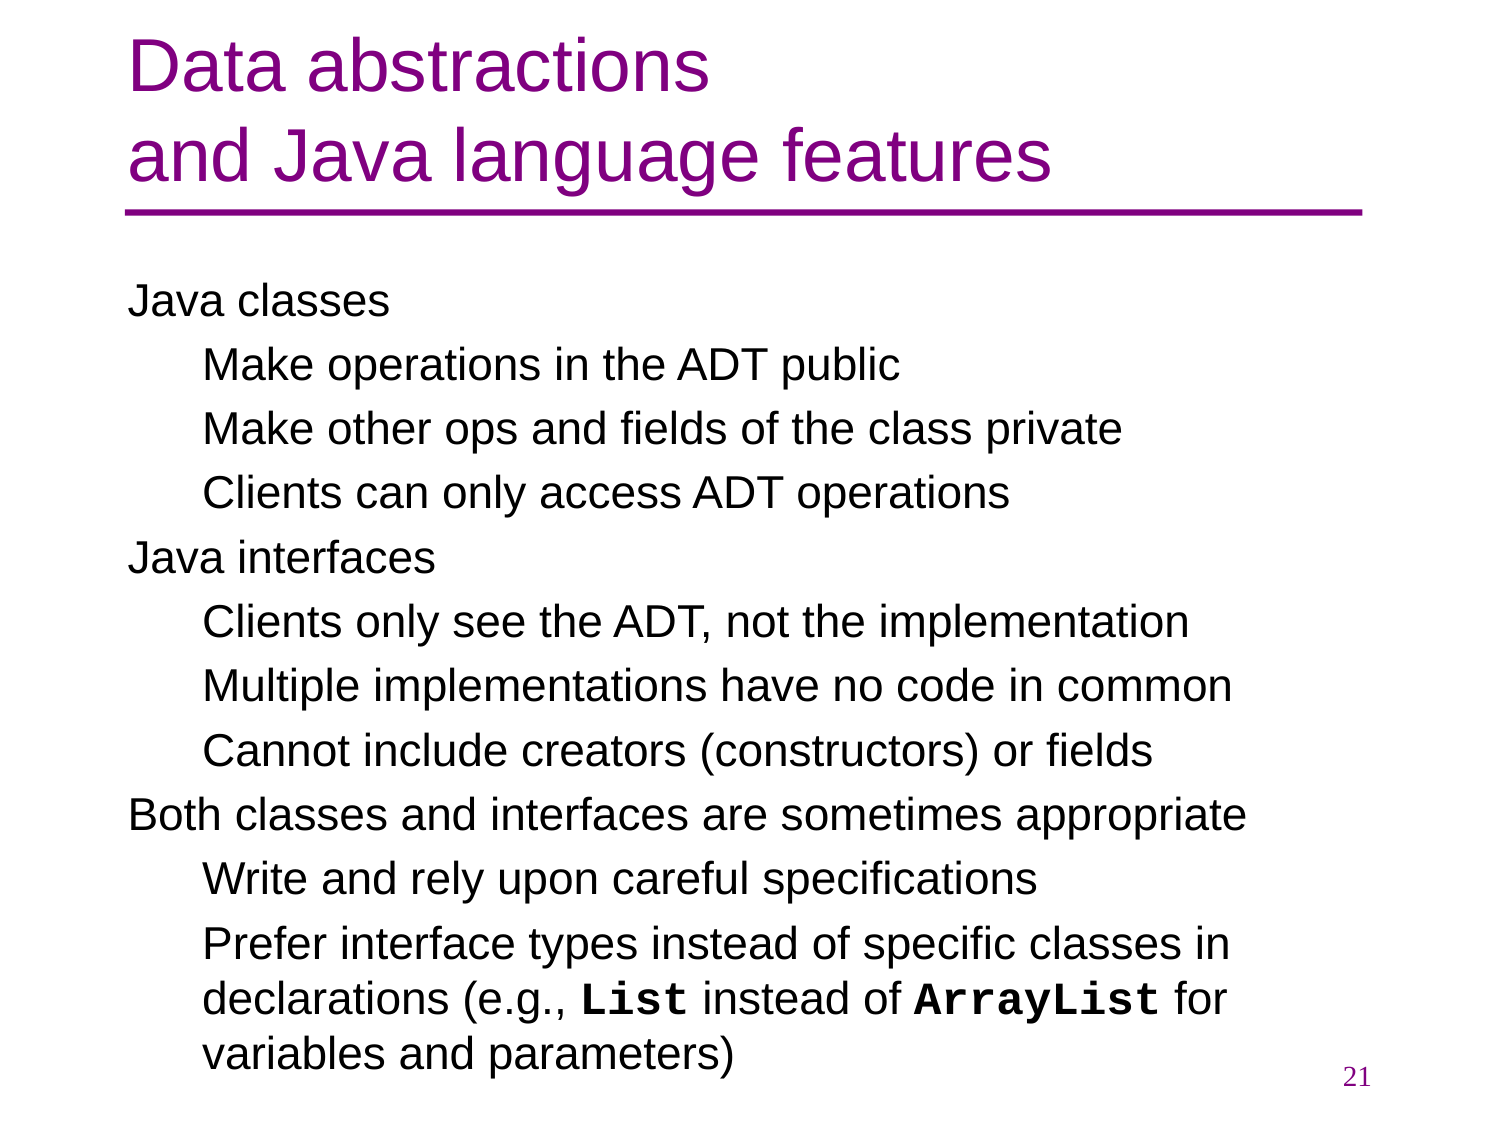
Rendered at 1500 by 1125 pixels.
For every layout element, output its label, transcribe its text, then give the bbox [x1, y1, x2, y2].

title Data abstractions and Java language features [112, 12, 1388, 200]
list Java classes Make operations in the ADT public Make other ops and fields of the class private Clients can only access ADT operations Java interfaces Clients only see the ADT, not the implementation Multiple implementations have no code in common Cannot include creators (constructors) or fields Both classes and interfaces are sometimes appropriate Write and rely upon careful specifications Prefer interface types instead of specific classes in declarations (e.g., List instead of ArrayList for variables and parameters) [112, 262, 1388, 1088]
slide_number 21 [1074, 1049, 1388, 1125]
